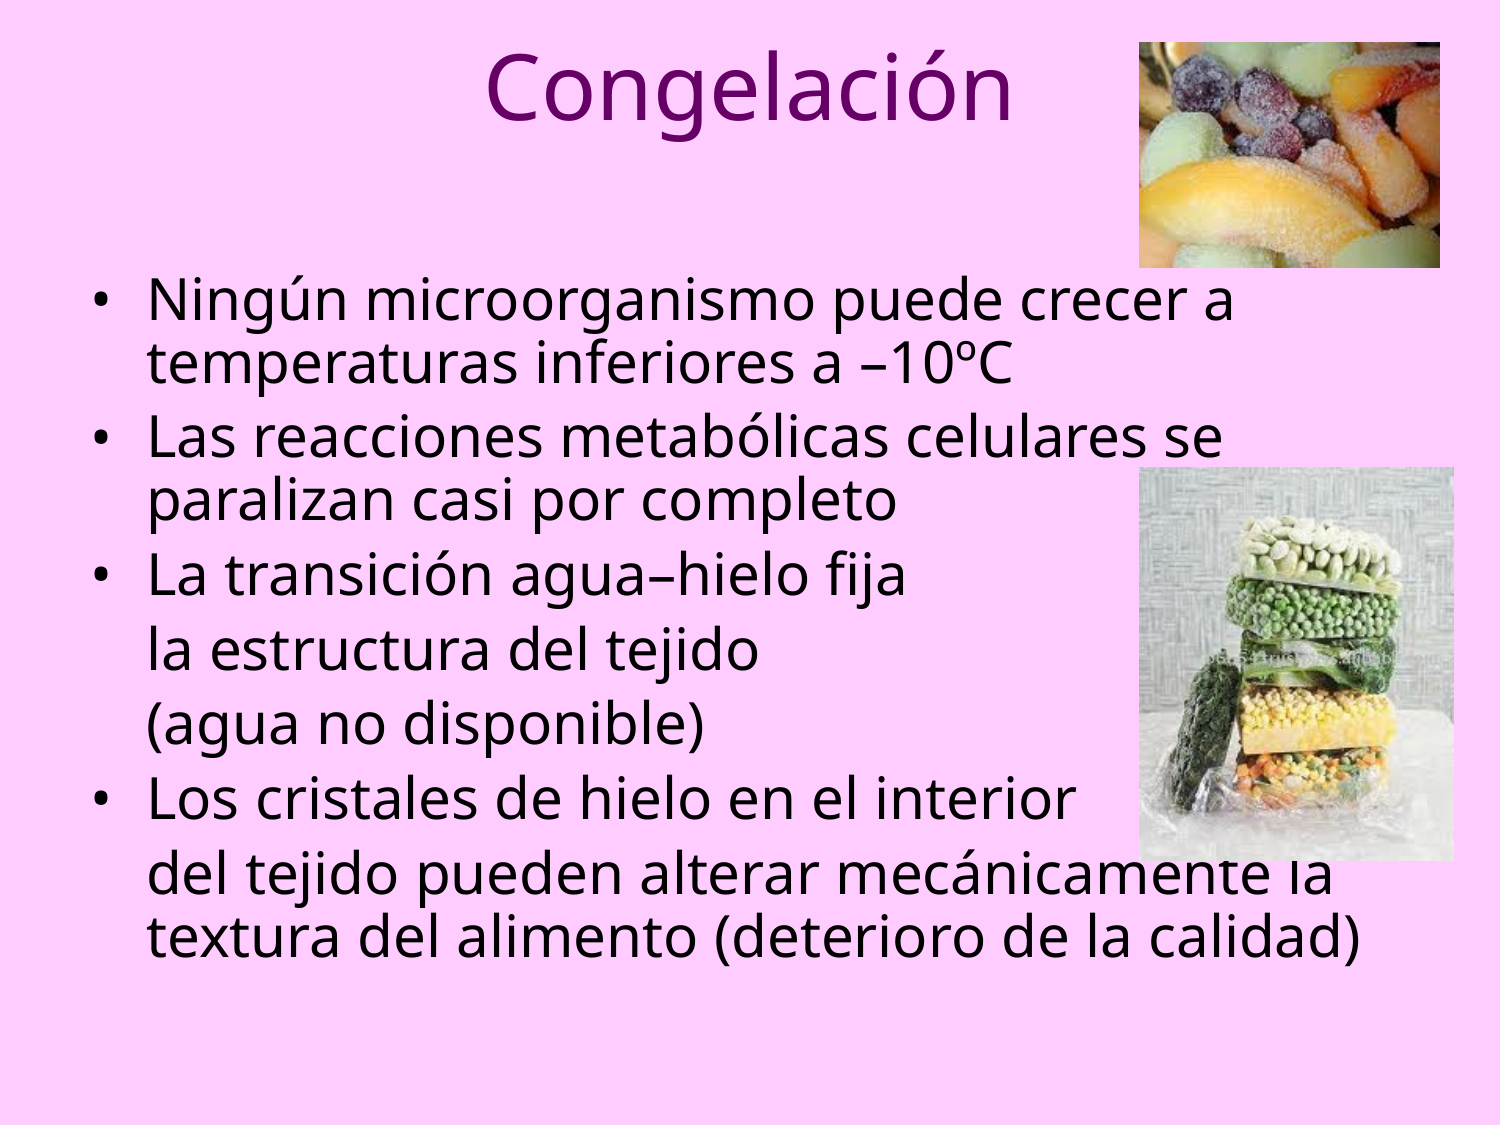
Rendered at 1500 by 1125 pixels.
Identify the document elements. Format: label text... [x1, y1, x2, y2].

title Congelación [75, 45, 1135, 233]
picture [1139, 467, 1455, 861]
list Ningún microorganismo puede crecer a temperaturas inferiores a –10ºC Las reacciones metabólicas celulares se paralizan casi por completo La transición agua–hielo fija la estructura del tejido (agua no disponible) Los cristales de hielo en el interior del tejido pueden alterar mecánicamente la textura del alimento (deterioro de la calidad) [75, 262, 1425, 1005]
picture [1139, 42, 1440, 268]
